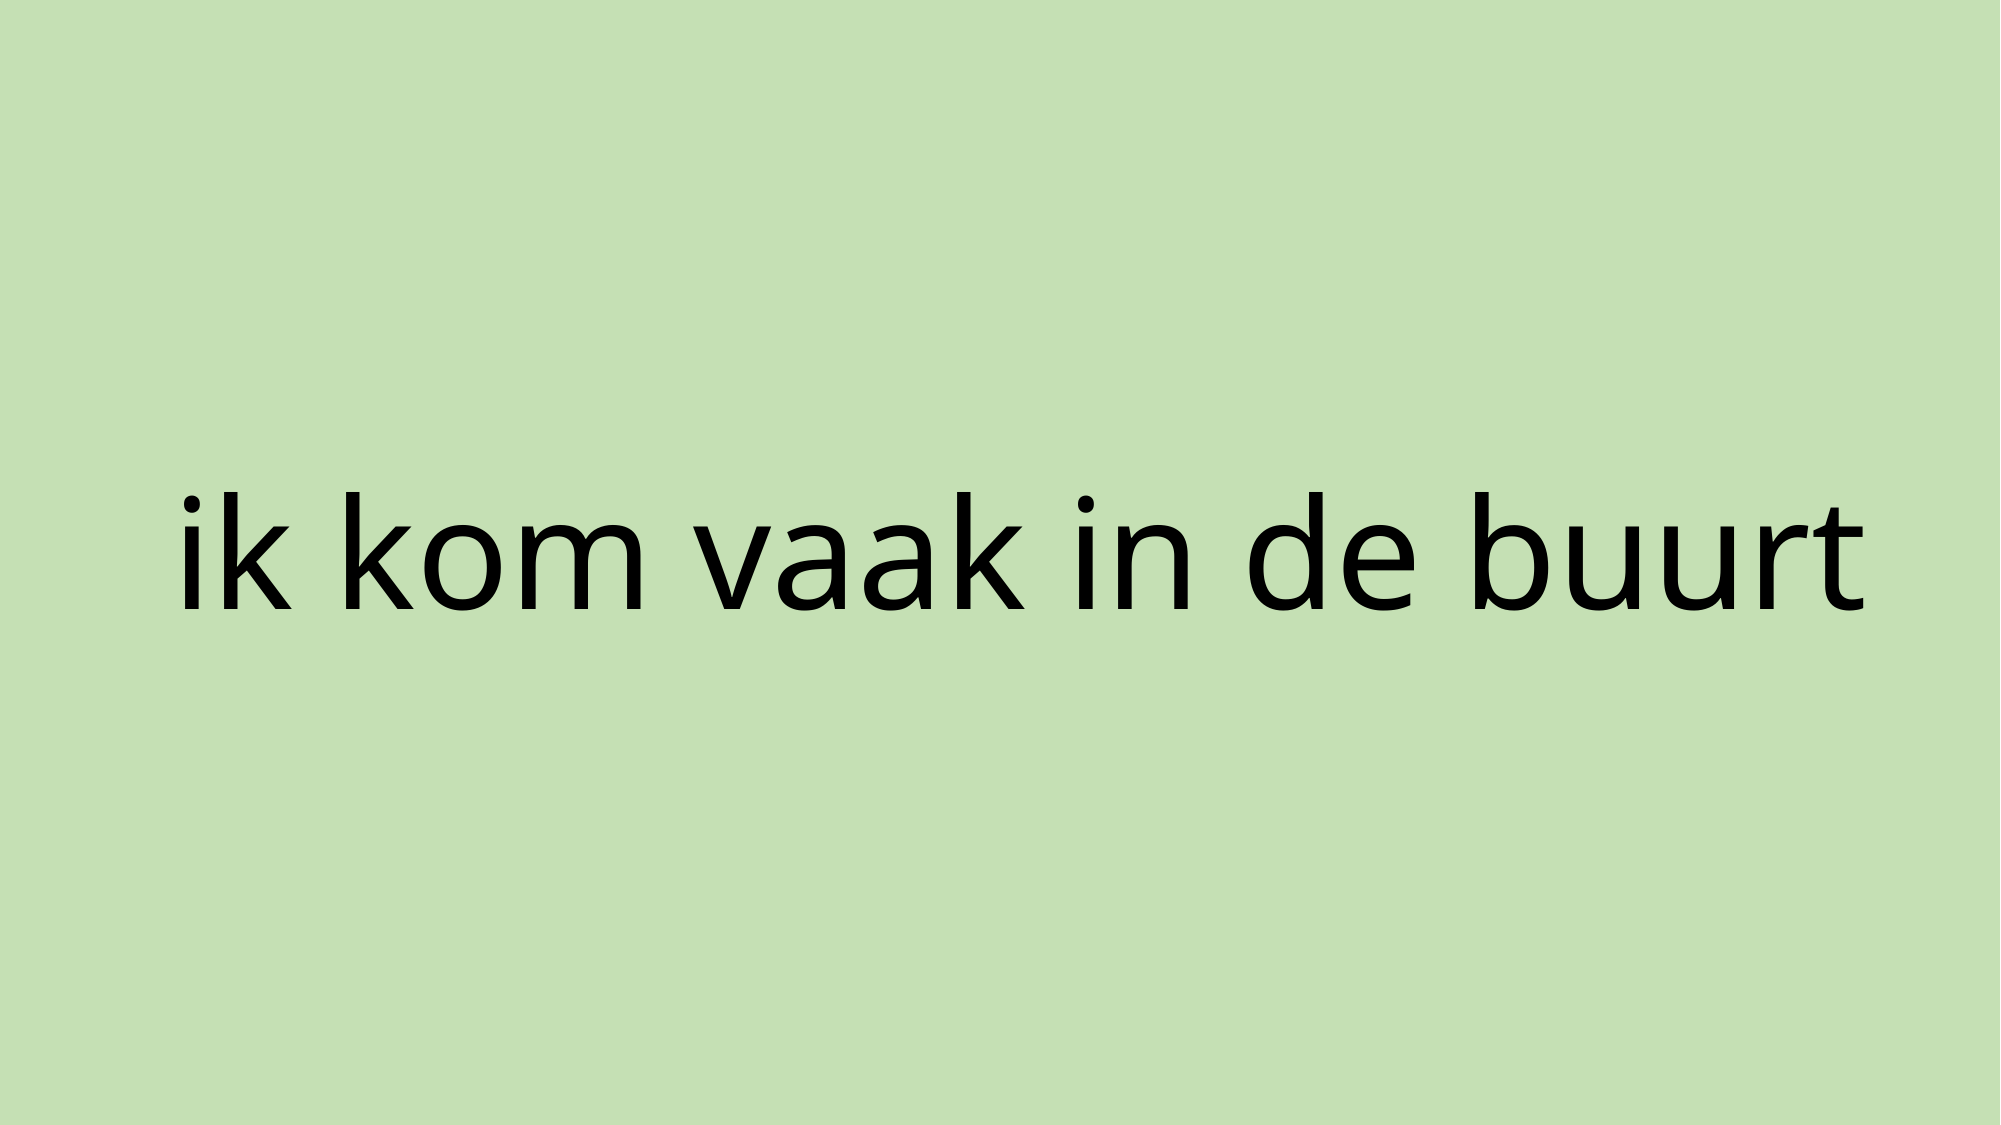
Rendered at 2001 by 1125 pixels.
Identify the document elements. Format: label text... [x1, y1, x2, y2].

title ik kom vaak in de buurt [100, 378, 1900, 651]
